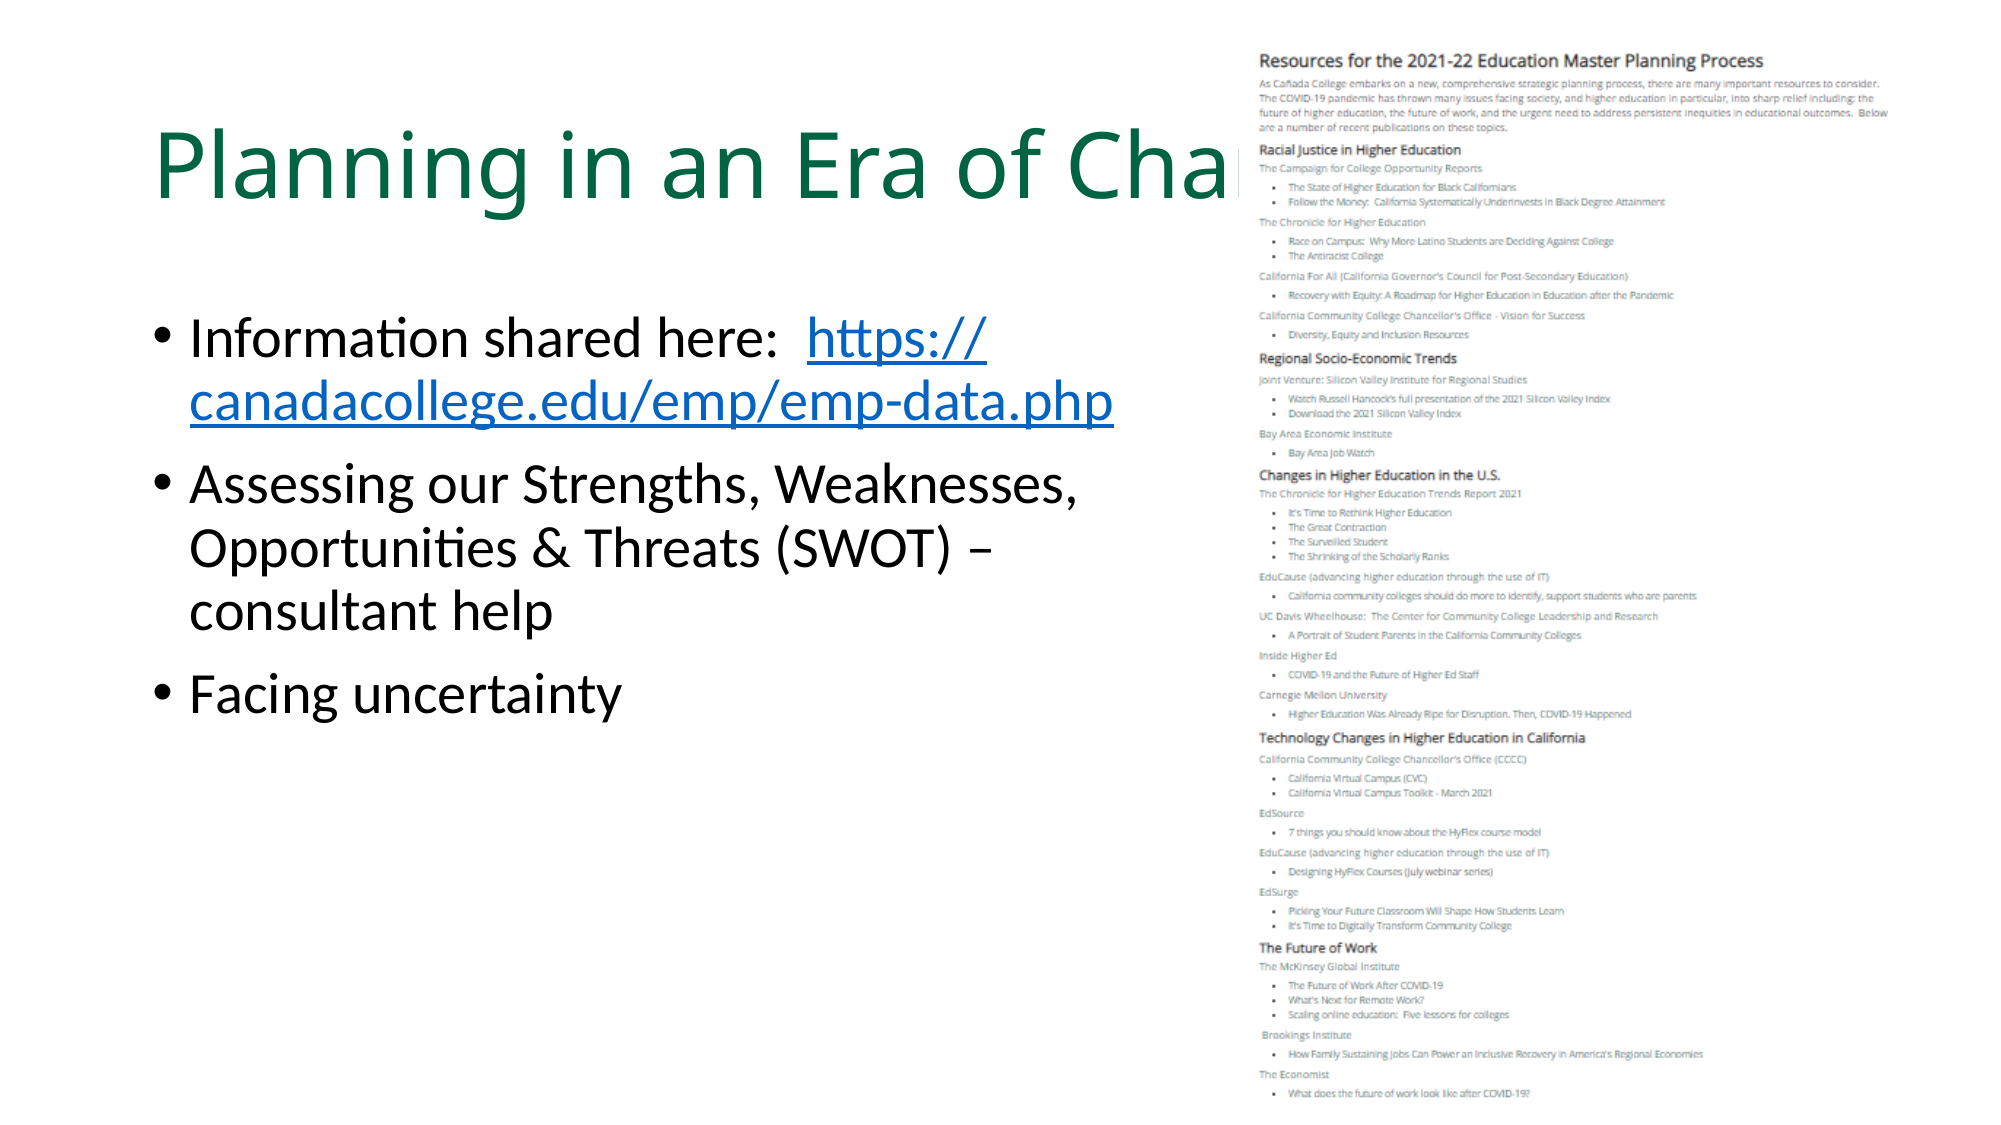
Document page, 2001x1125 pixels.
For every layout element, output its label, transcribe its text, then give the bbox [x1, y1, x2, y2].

list Information shared here: https://canadacollege.edu/emp/emp-data.php Assessing our Strengths, Weaknesses, Opportunities & Threats (SWOT) – consultant help Facing uncertainty [137, 299, 1160, 1014]
title Planning in an Era of Change [137, 59, 1238, 278]
picture [1238, 38, 1983, 1112]
